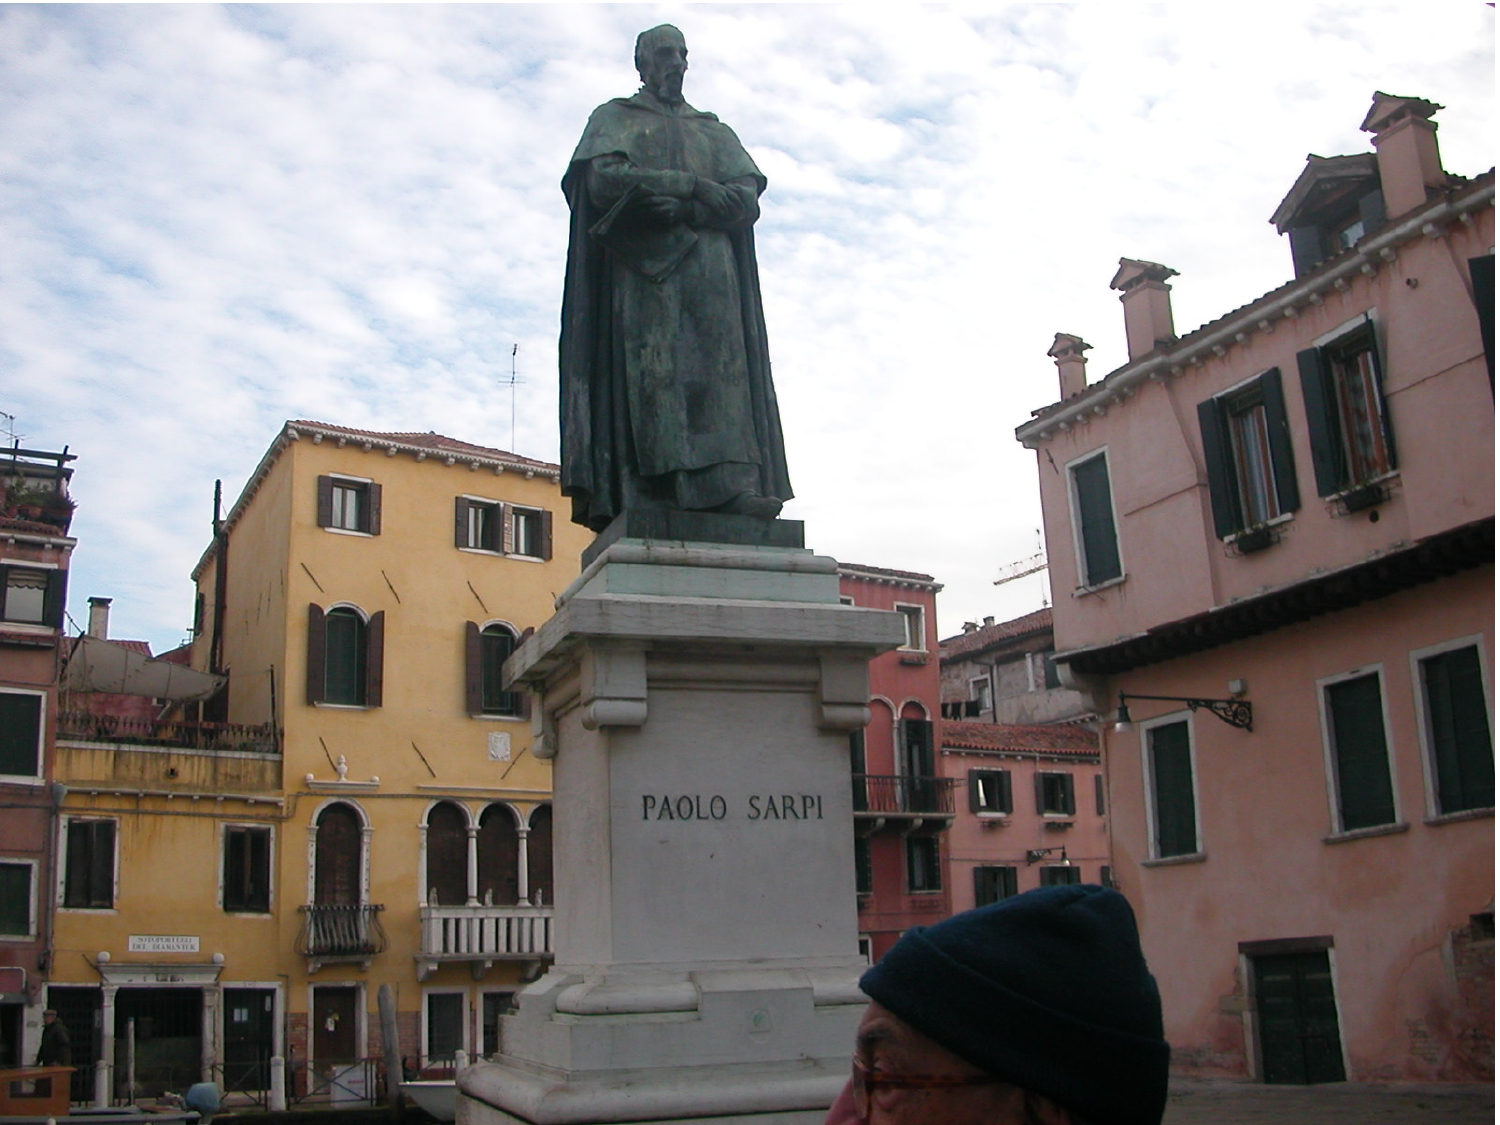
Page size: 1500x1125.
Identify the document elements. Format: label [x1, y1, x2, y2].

list [0, 3, 1496, 1125]
